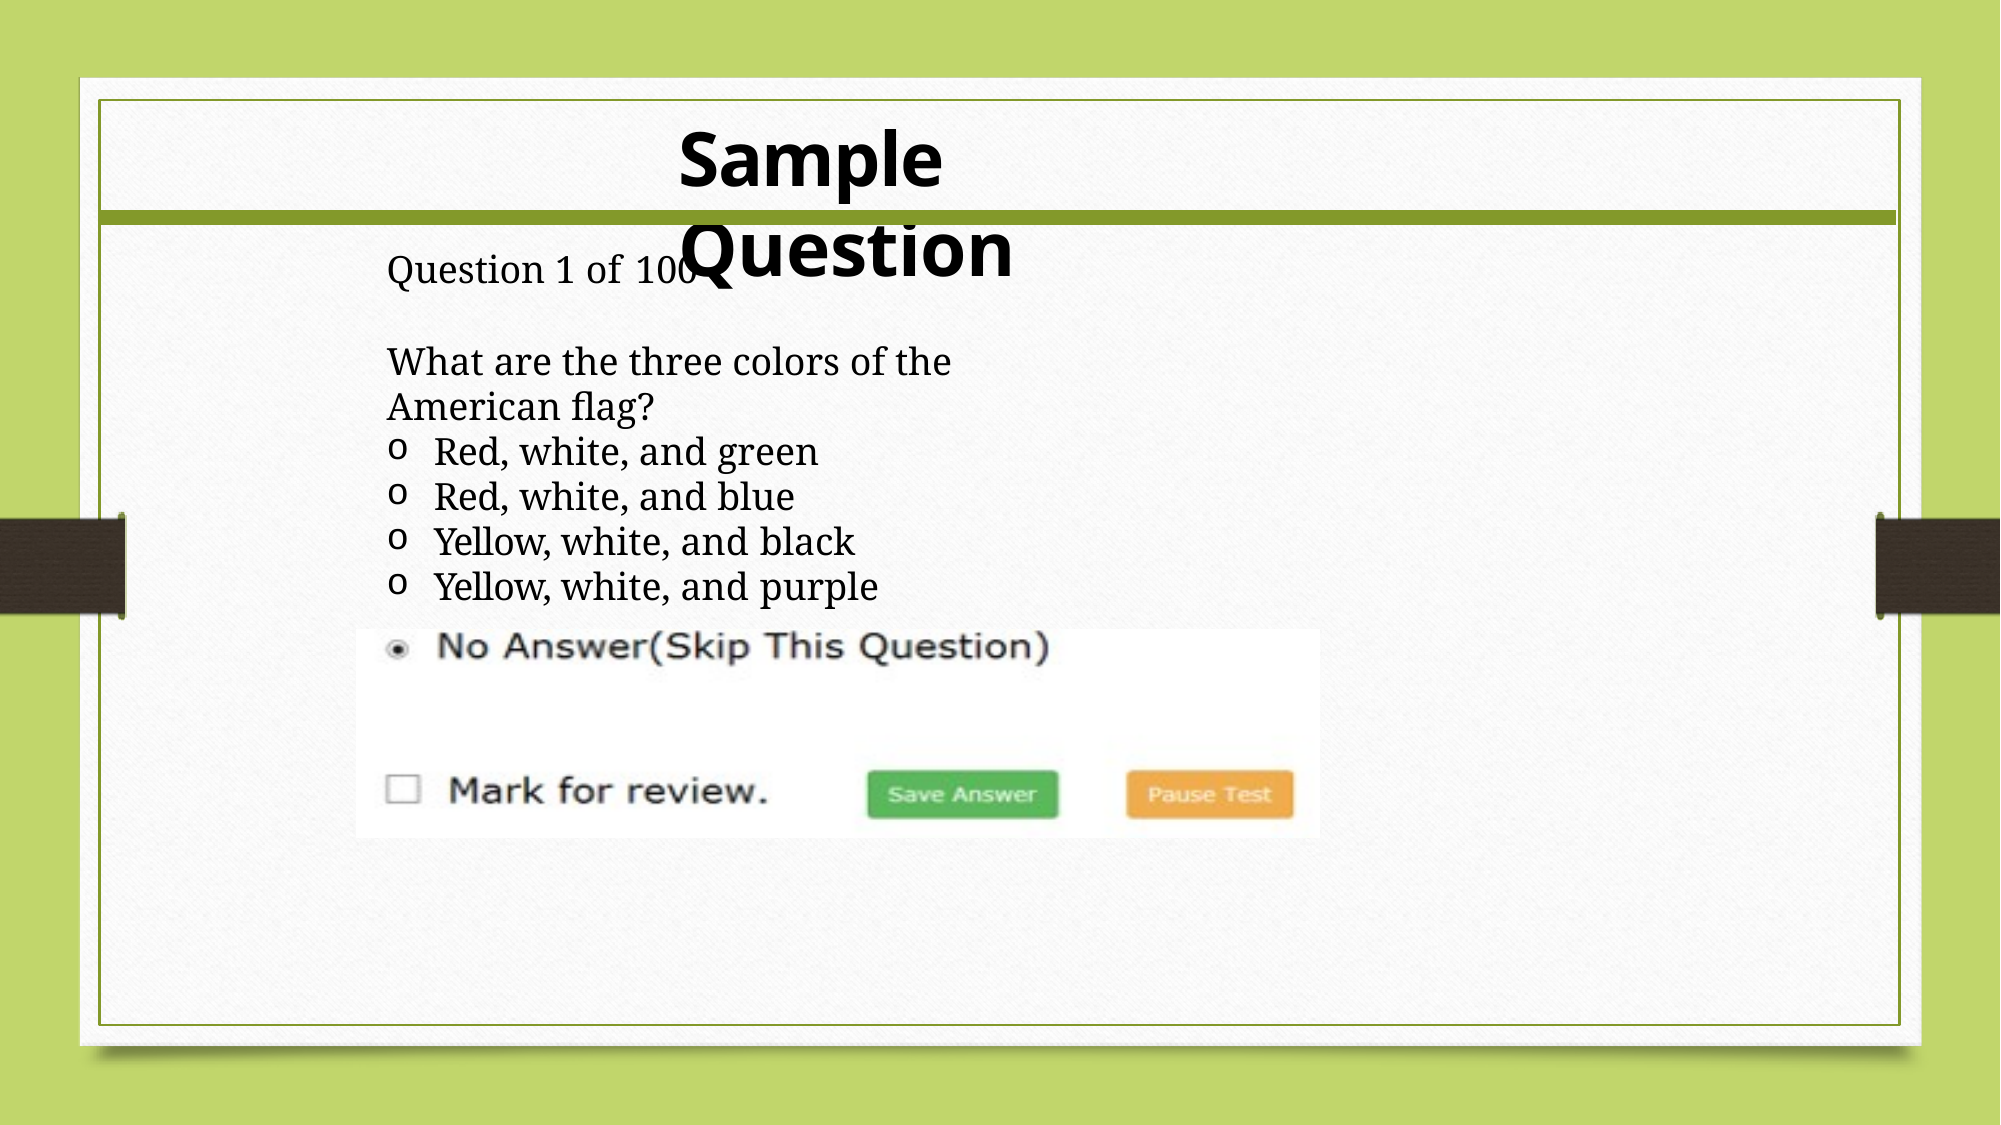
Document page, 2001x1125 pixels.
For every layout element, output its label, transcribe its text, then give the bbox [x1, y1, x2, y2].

text_box [355, 629, 1320, 838]
text_box Question 1 of 100 What are the three colors of the American flag? Red, white, and green Red, white, and blue Yellow, white, and black Yellow, white, and purple [384, 243, 1084, 608]
title Sample Question [676, 218, 1285, 300]
title Sample Question [676, 109, 1285, 217]
picture [0, 0, 2000, 1125]
